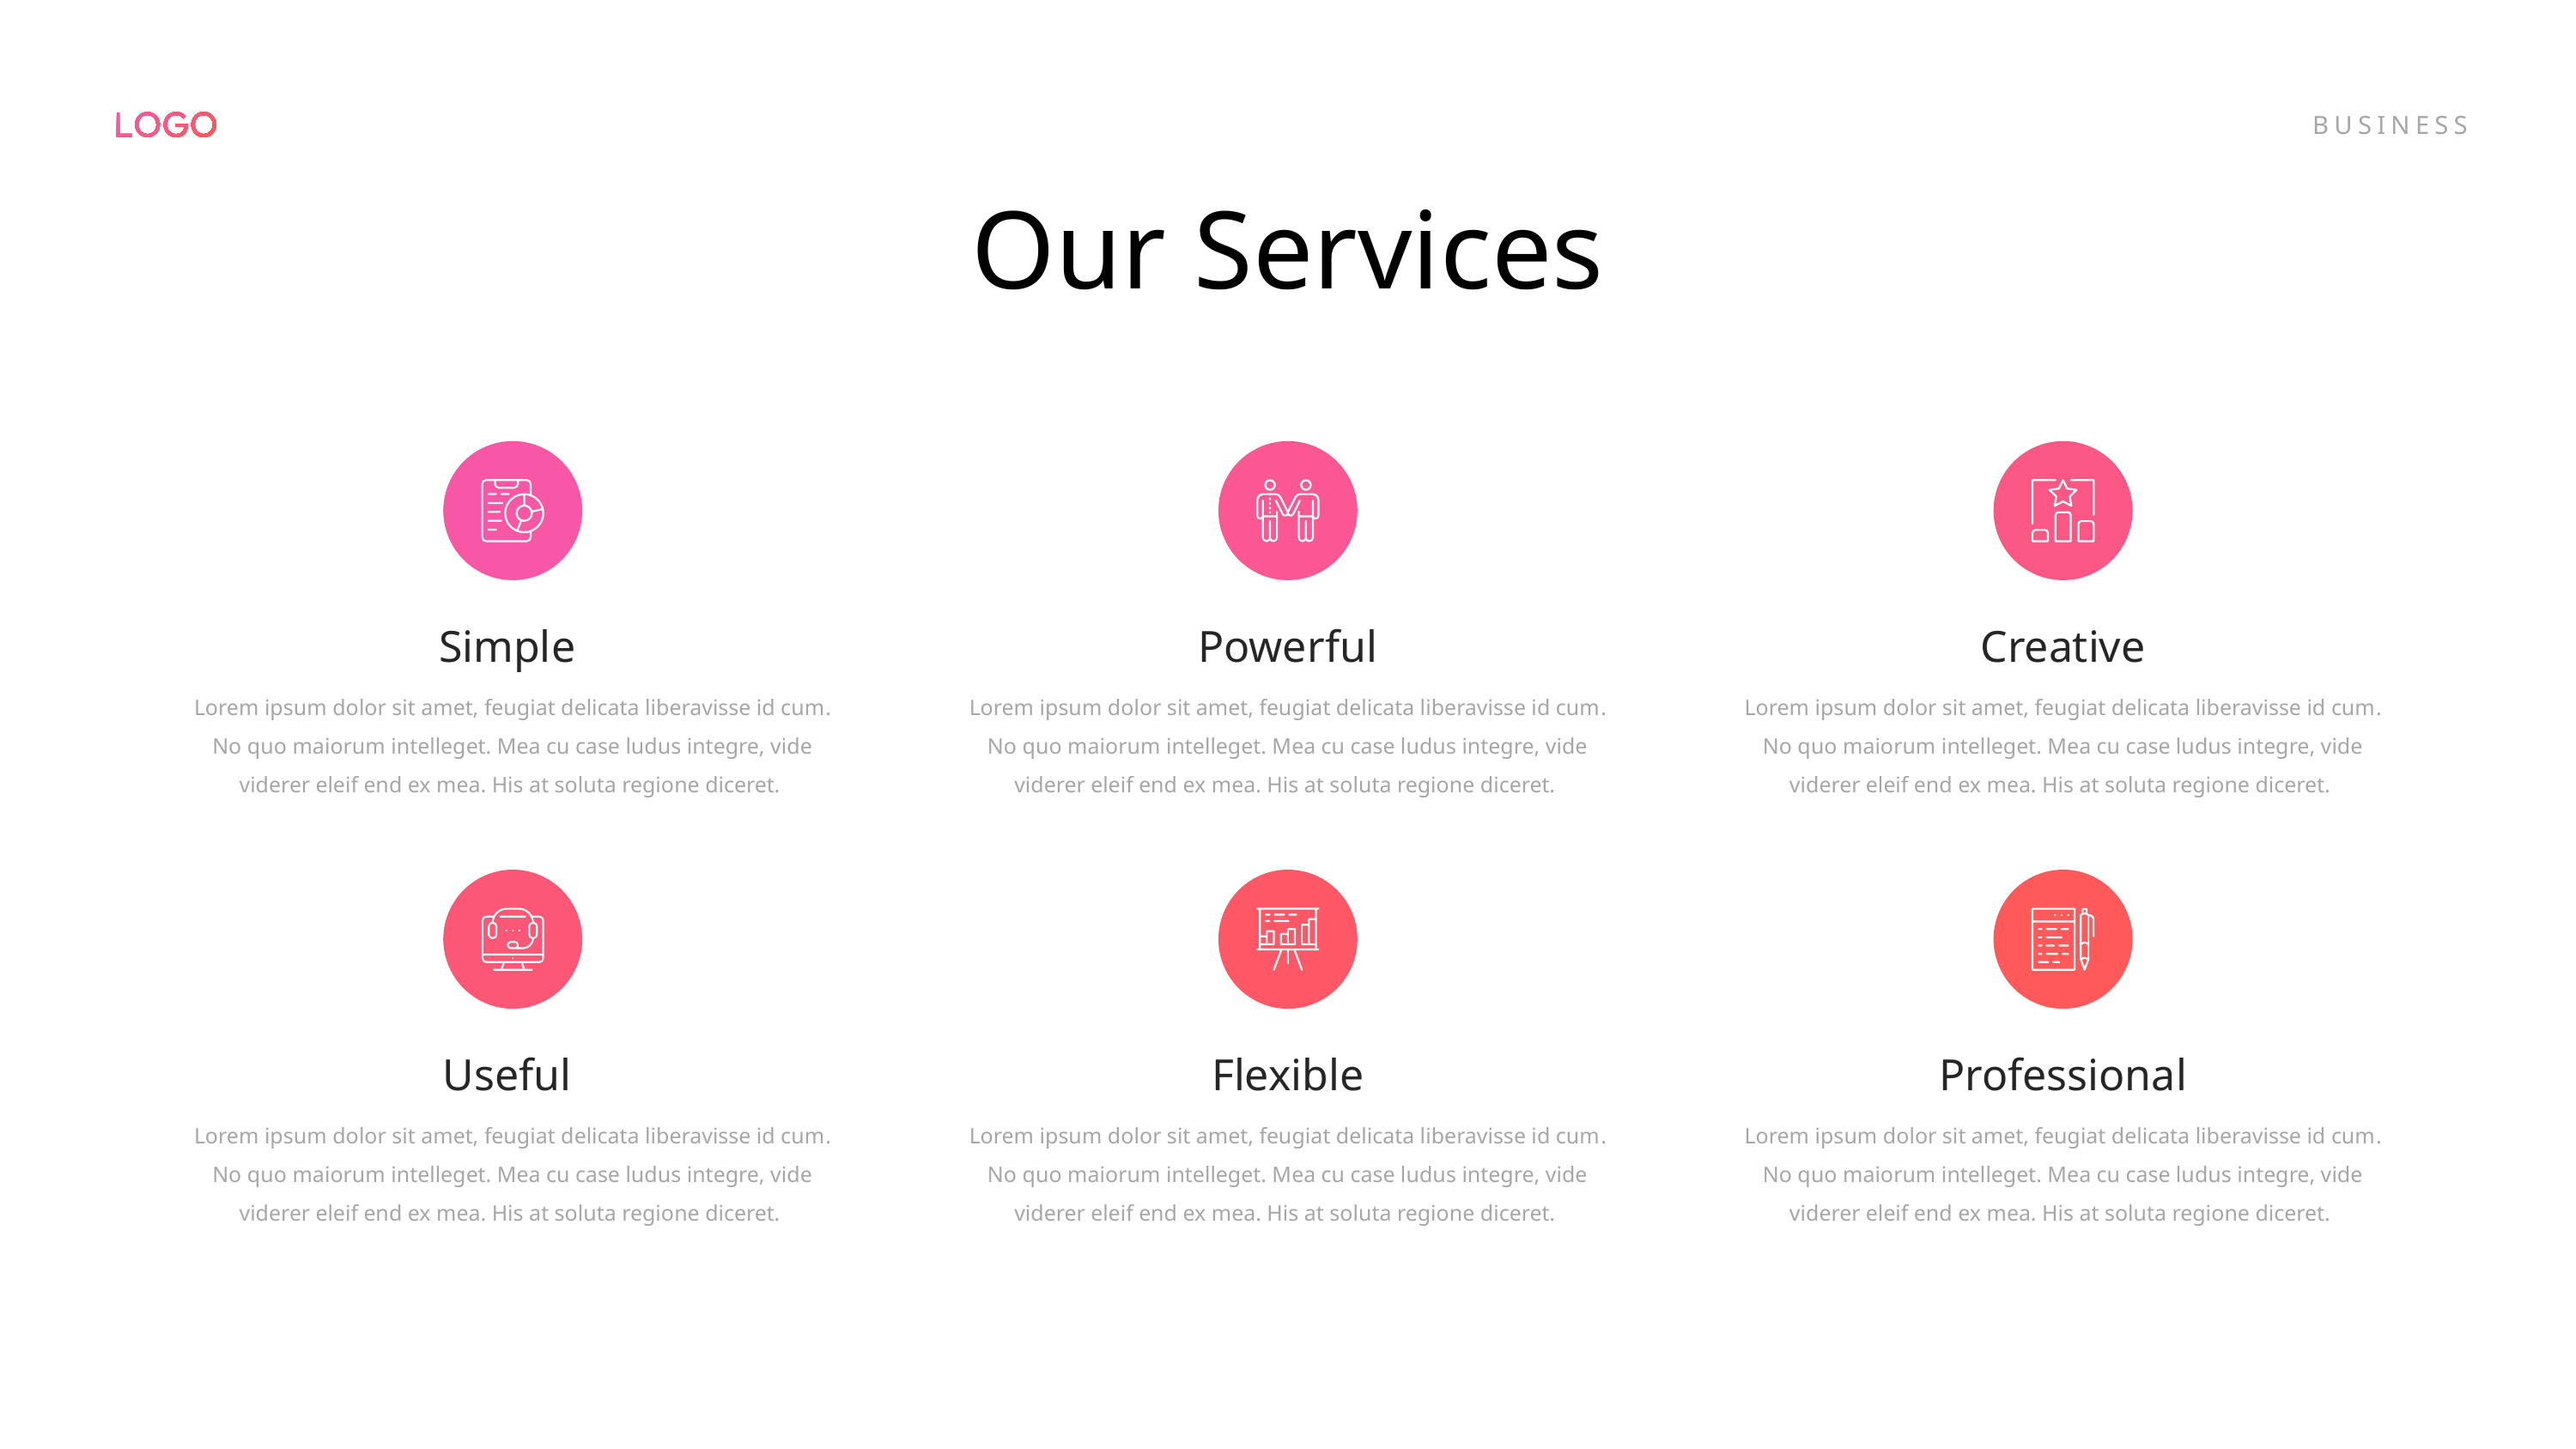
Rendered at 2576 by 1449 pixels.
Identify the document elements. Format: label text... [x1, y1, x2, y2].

text_box Simple Lorem ipsum dolor sit amet, feugiat delicata liberavisse id cum. No quo maiorum intelleget. Mea cu case ludus integre, vide viderer eleif end ex mea. His at soluta regione diceret. [174, 612, 851, 803]
text_box Professional Lorem ipsum dolor sit amet, feugiat delicata liberavisse id cum. No quo maiorum intelleget. Mea cu case ludus integre, vide viderer eleif end ex mea. His at soluta regione diceret. [1725, 1040, 2402, 1232]
text_box [442, 440, 584, 581]
text_box Powerful Lorem ipsum dolor sit amet, feugiat delicata liberavisse id cum. No quo maiorum intelleget. Mea cu case ludus integre, vide viderer eleif end ex mea. His at soluta regione diceret. [950, 612, 1626, 803]
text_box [2031, 479, 2095, 543]
text_box Our Services [567, 176, 2009, 331]
text_box [1217, 869, 1358, 1010]
text_box Flexible Lorem ipsum dolor sit amet, feugiat delicata liberavisse id cum. No quo maiorum intelleget. Mea cu case ludus integre, vide viderer eleif end ex mea. His at soluta regione diceret. [950, 1040, 1626, 1232]
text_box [2031, 907, 2095, 971]
text_box Creative Lorem ipsum dolor sit amet, feugiat delicata liberavisse id cum. No quo maiorum intelleget. Mea cu case ludus integre, vide viderer eleif end ex mea. His at soluta regione diceret. [1725, 612, 2402, 803]
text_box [1256, 479, 1320, 543]
text_box [1992, 440, 2134, 581]
text_box [1217, 440, 1358, 581]
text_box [481, 479, 544, 543]
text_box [1256, 907, 1320, 971]
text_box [481, 907, 544, 971]
text_box Useful Lorem ipsum dolor sit amet, feugiat delicata liberavisse id cum. No quo maiorum intelleget. Mea cu case ludus integre, vide viderer eleif end ex mea. His at soluta regione diceret. [174, 1040, 851, 1232]
text_box [442, 869, 584, 1010]
text_box [1992, 869, 2134, 1010]
